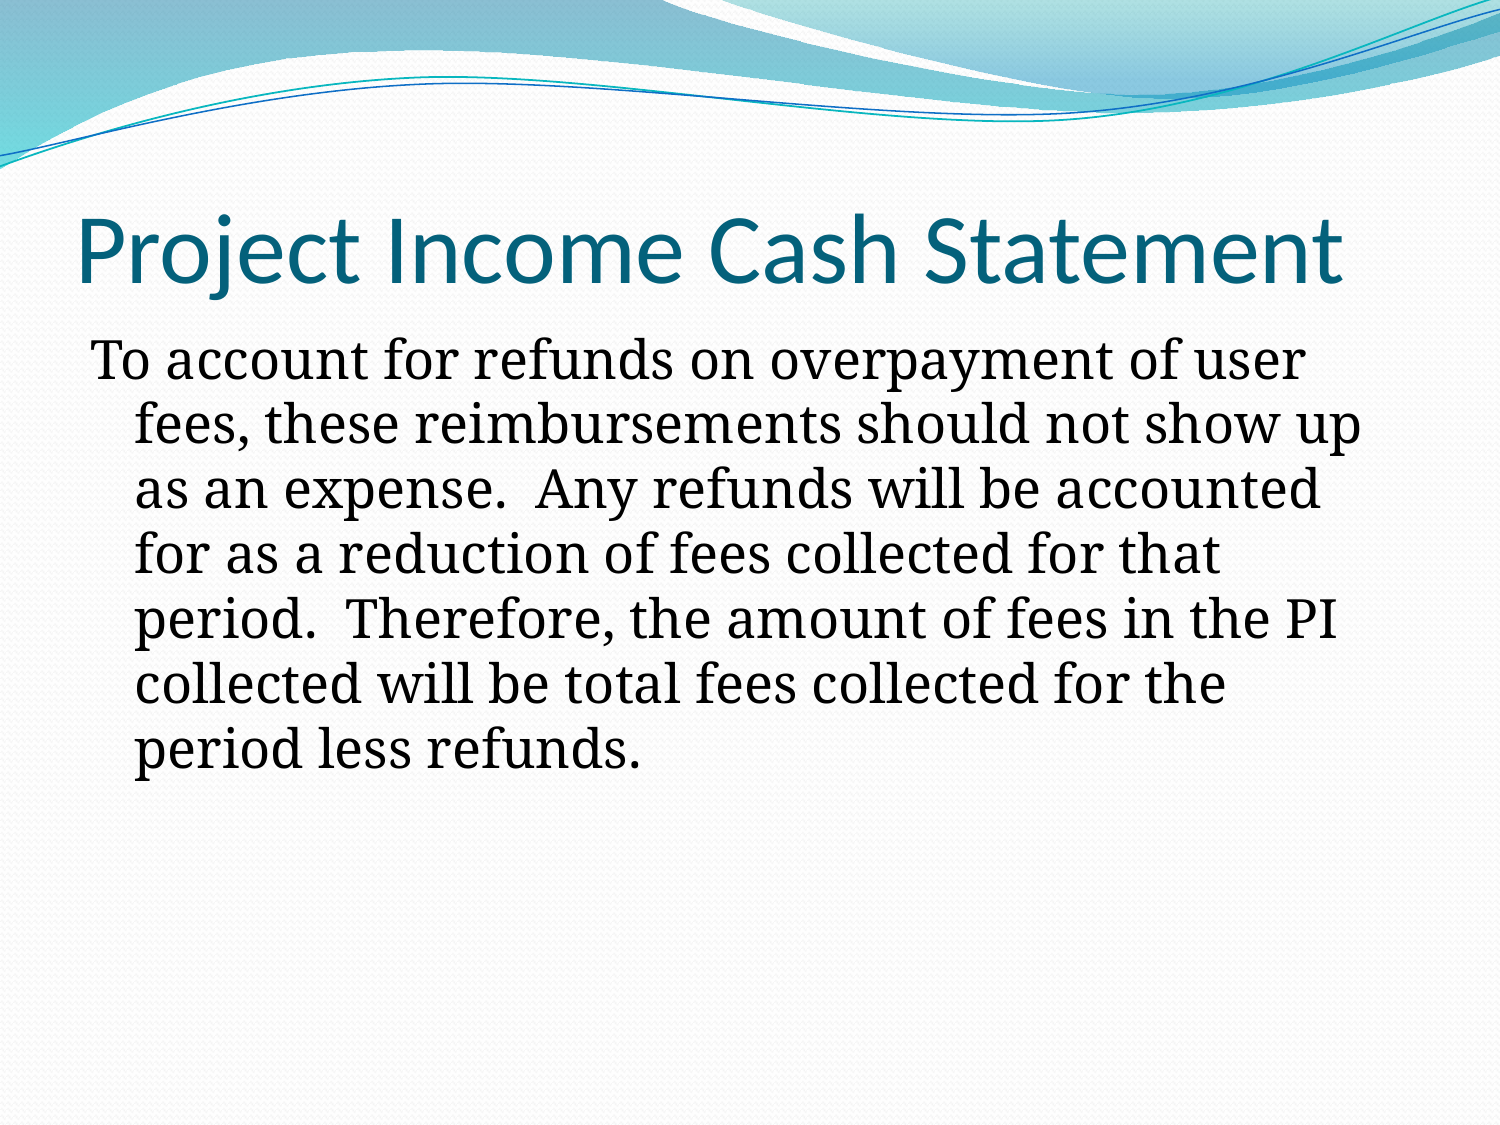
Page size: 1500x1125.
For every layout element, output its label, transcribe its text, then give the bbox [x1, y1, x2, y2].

title Project Income Cash Statement [74, 115, 1426, 304]
list To account for refunds on overpayment of user fees, these reimbursements should not show up as an expense. Any refunds will be accounted for as a reduction of fees collected for that period. Therefore, the amount of fees in the PI collected will be total fees collected for the period less refunds. [74, 317, 1426, 738]
